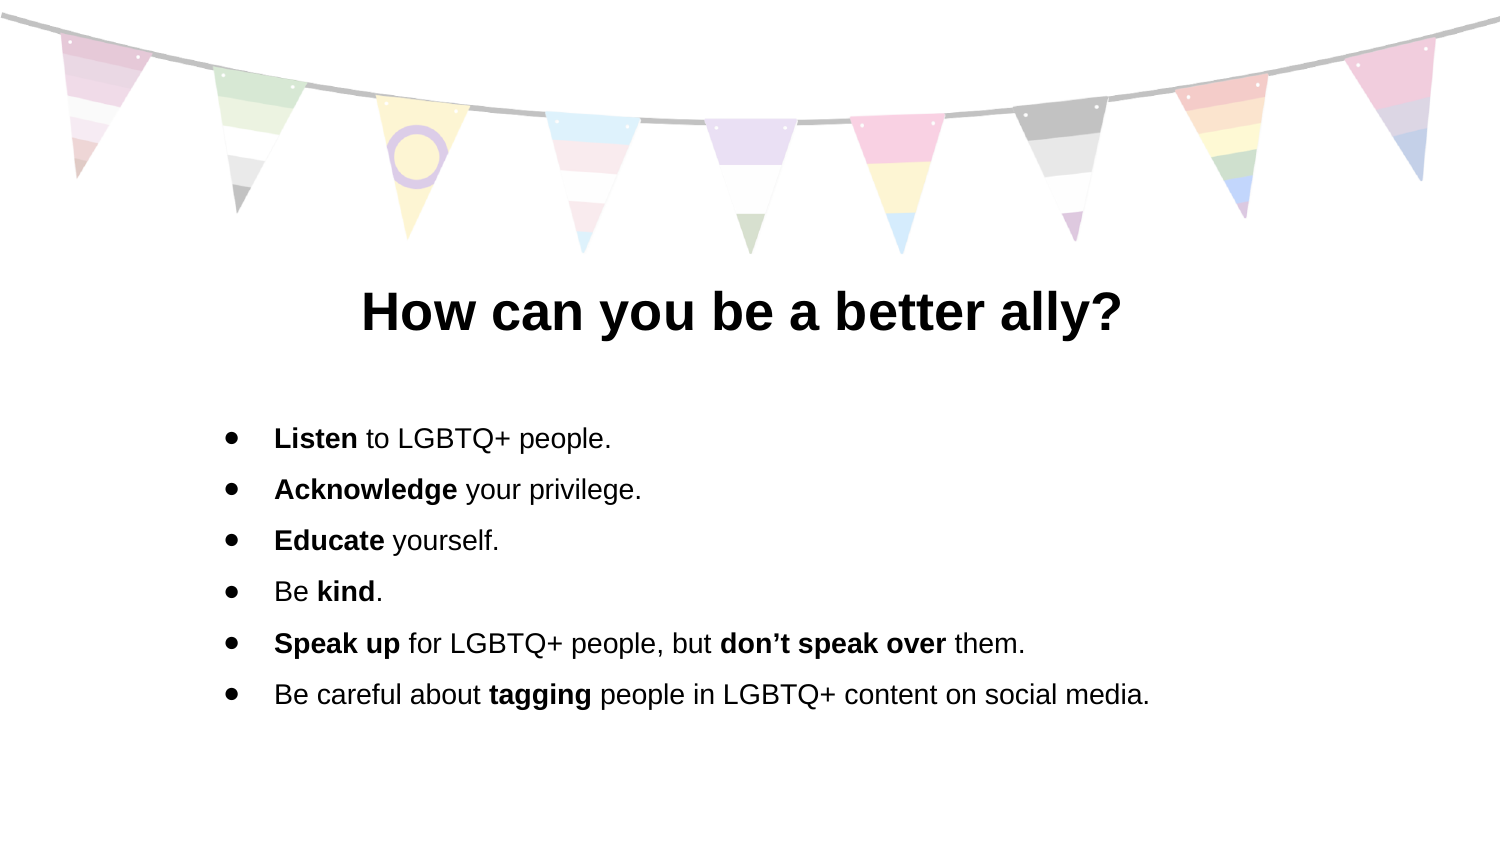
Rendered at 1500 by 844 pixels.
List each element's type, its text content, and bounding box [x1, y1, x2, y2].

title How can you be a better ally? [43, 279, 1443, 357]
list Listen to LGBTQ+ people. Acknowledge your privilege. Educate yourself. Be kind. Speak up for LGBTQ+ people, but don’t speak over them. Be careful about tagging people in LGBTQ+ content on social media. [185, 386, 1329, 689]
picture [0, 0, 1500, 270]
